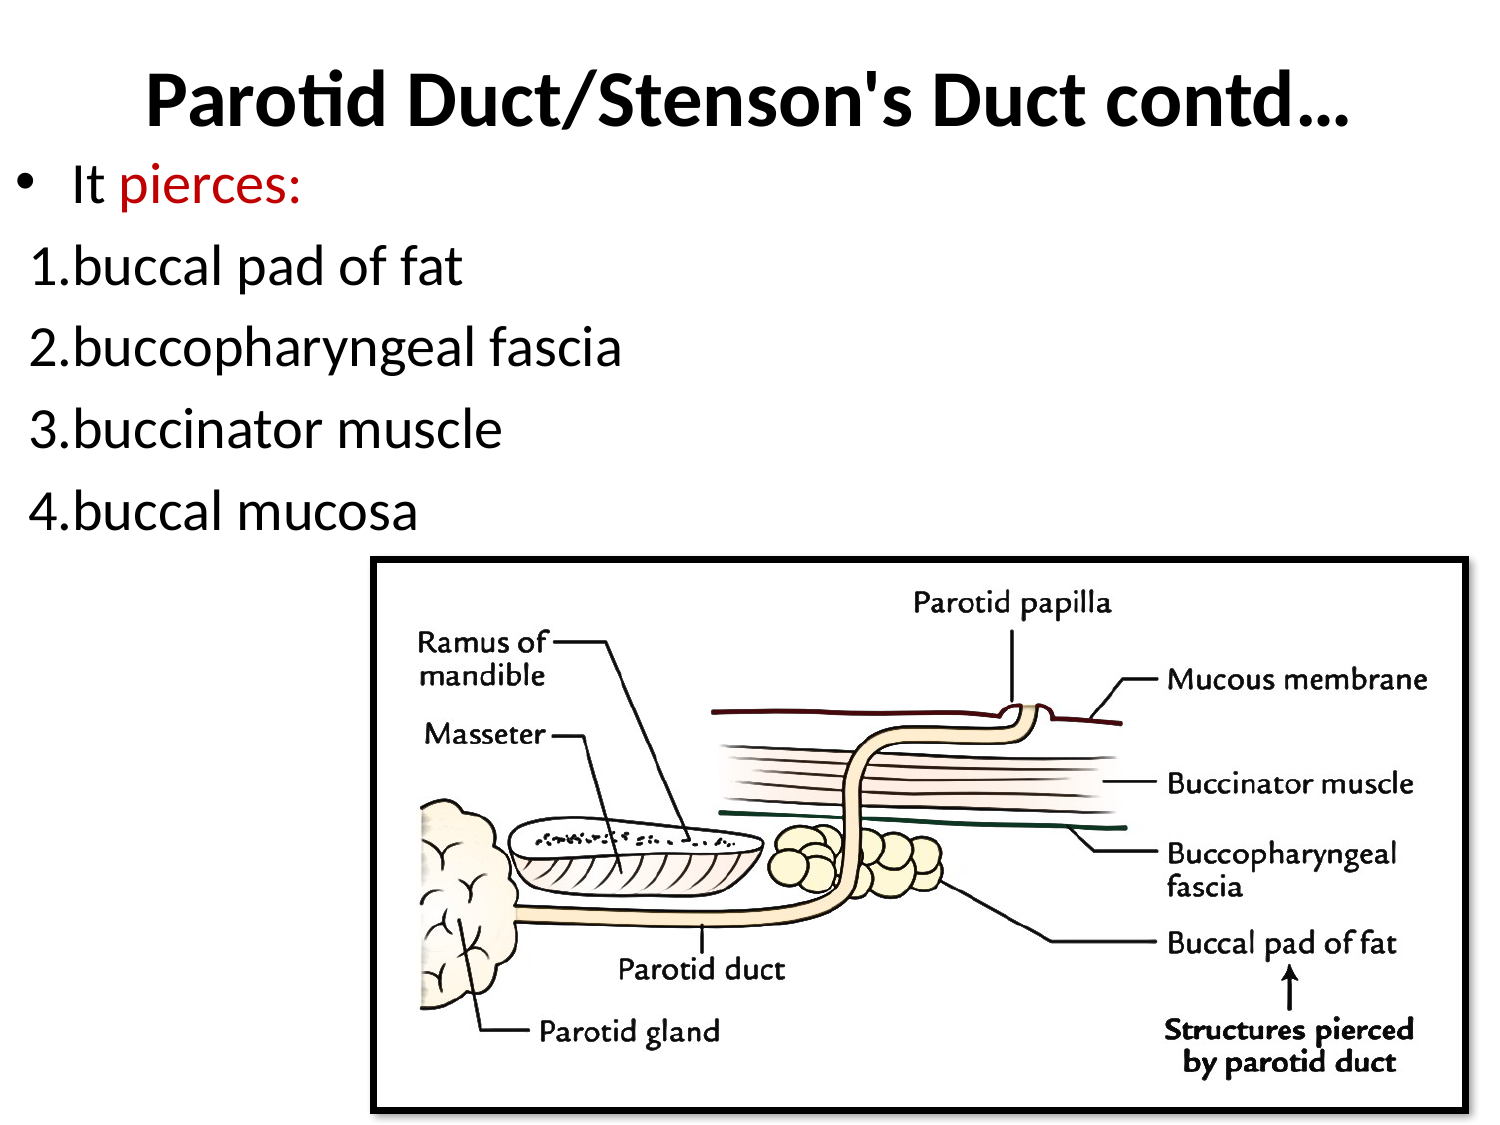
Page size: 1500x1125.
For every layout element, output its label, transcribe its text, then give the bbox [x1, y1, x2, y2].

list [376, 562, 1463, 1108]
title Parotid Duct/Stenson's Duct contd… [75, 0, 1425, 188]
list It pierces: 1.buccal pad of fat 2.buccopharyngeal fascia 3.buccinator muscle 4.buccal mucosa [0, 137, 738, 1005]
